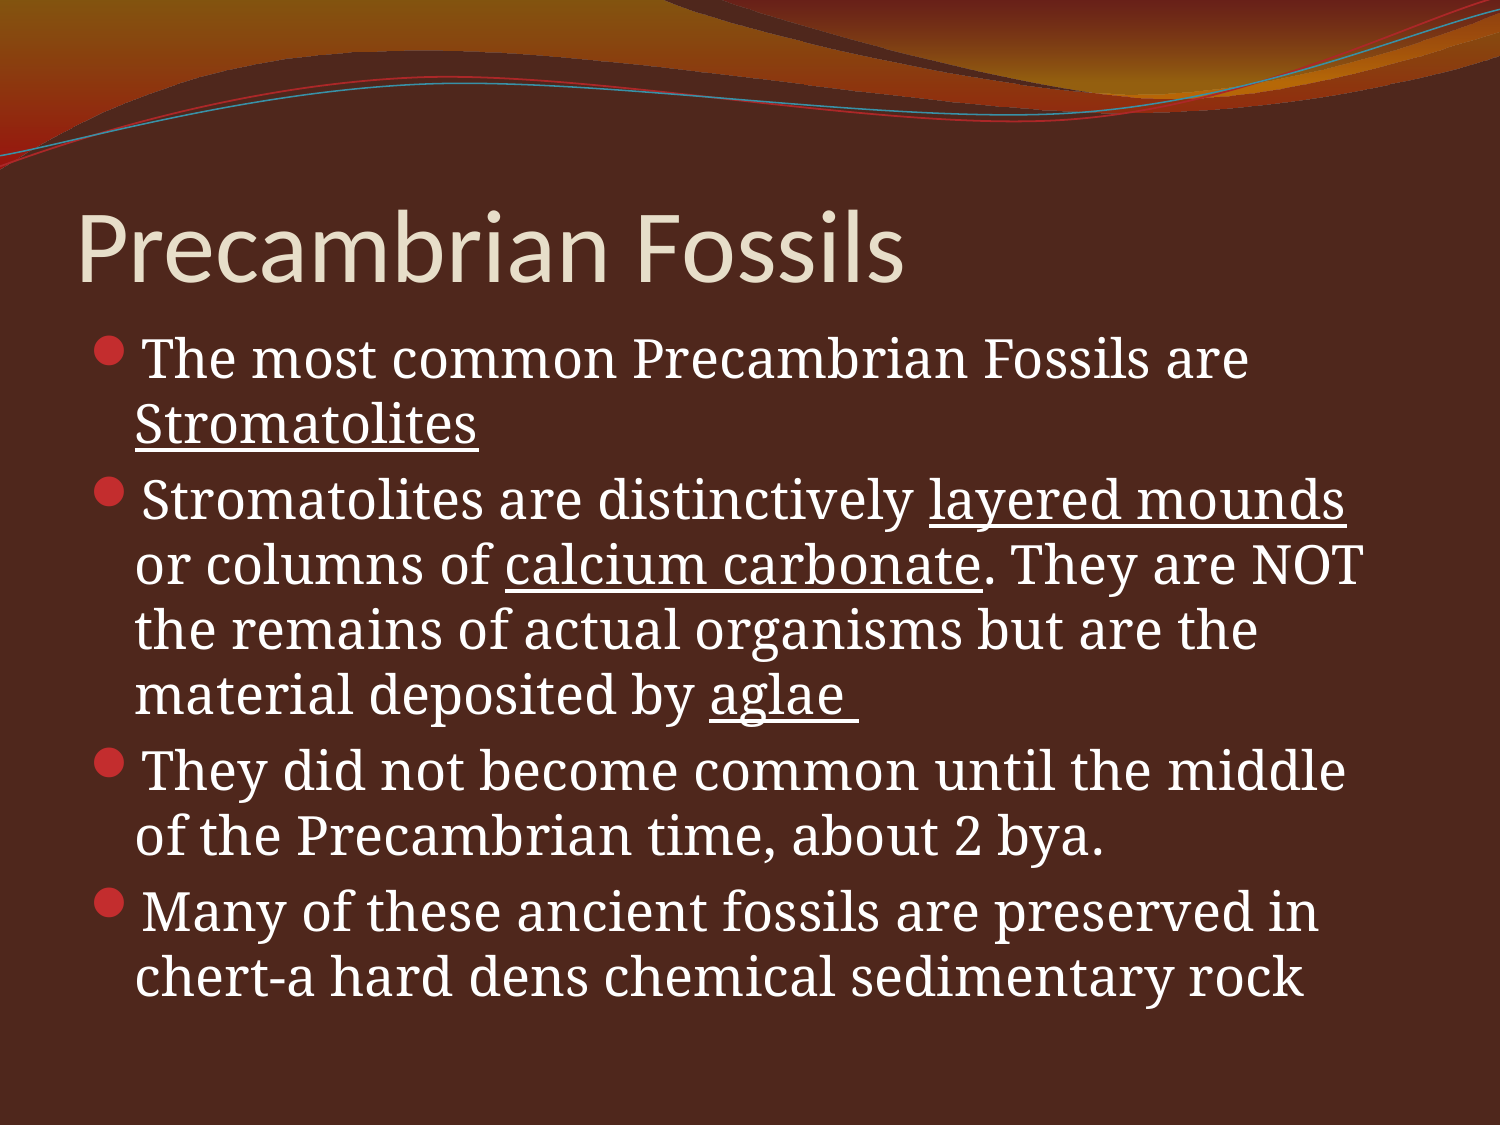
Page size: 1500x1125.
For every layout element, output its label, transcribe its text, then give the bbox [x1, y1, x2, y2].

list The most common Precambrian Fossils are Stromatolites Stromatolites are distinctively layered mounds or columns of calcium carbonate. They are NOT the remains of actual organisms but are the material deposited by aglae They did not become common until the middle of the Precambrian time, about 2 bya. Many of these ancient fossils are preserved in chert-a hard dens chemical sedimentary rock [75, 317, 1425, 1038]
title Precambrian Fossils [75, 115, 1425, 303]
